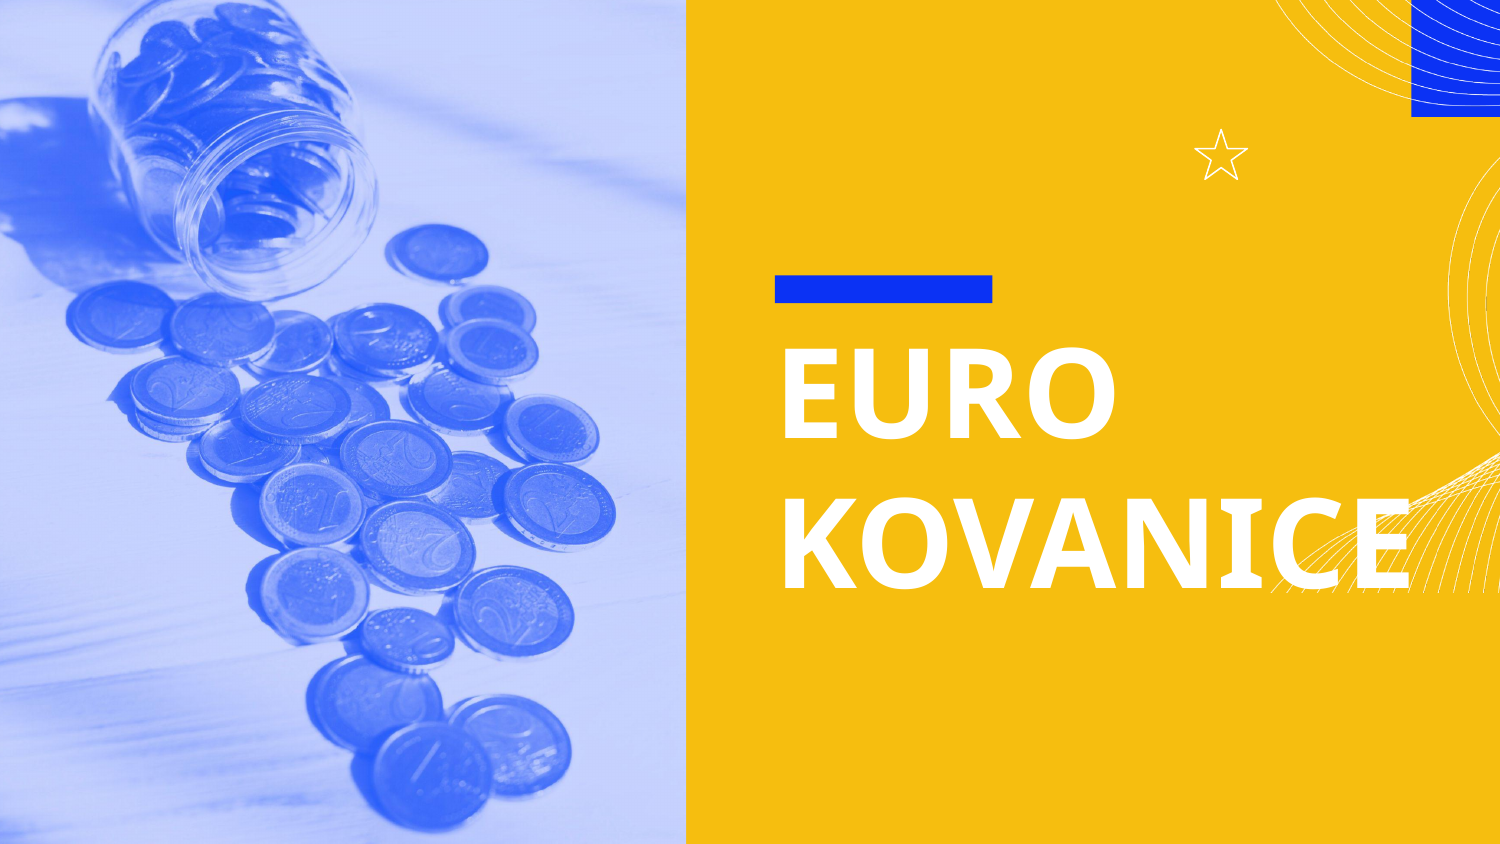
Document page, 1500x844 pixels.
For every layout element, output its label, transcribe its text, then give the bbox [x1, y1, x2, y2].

text_box [1194, 129, 1248, 180]
text_box [774, 275, 993, 304]
picture [1243, 0, 1500, 324]
title EURO KOVANICE [774, 324, 1500, 614]
picture [0, 0, 687, 844]
